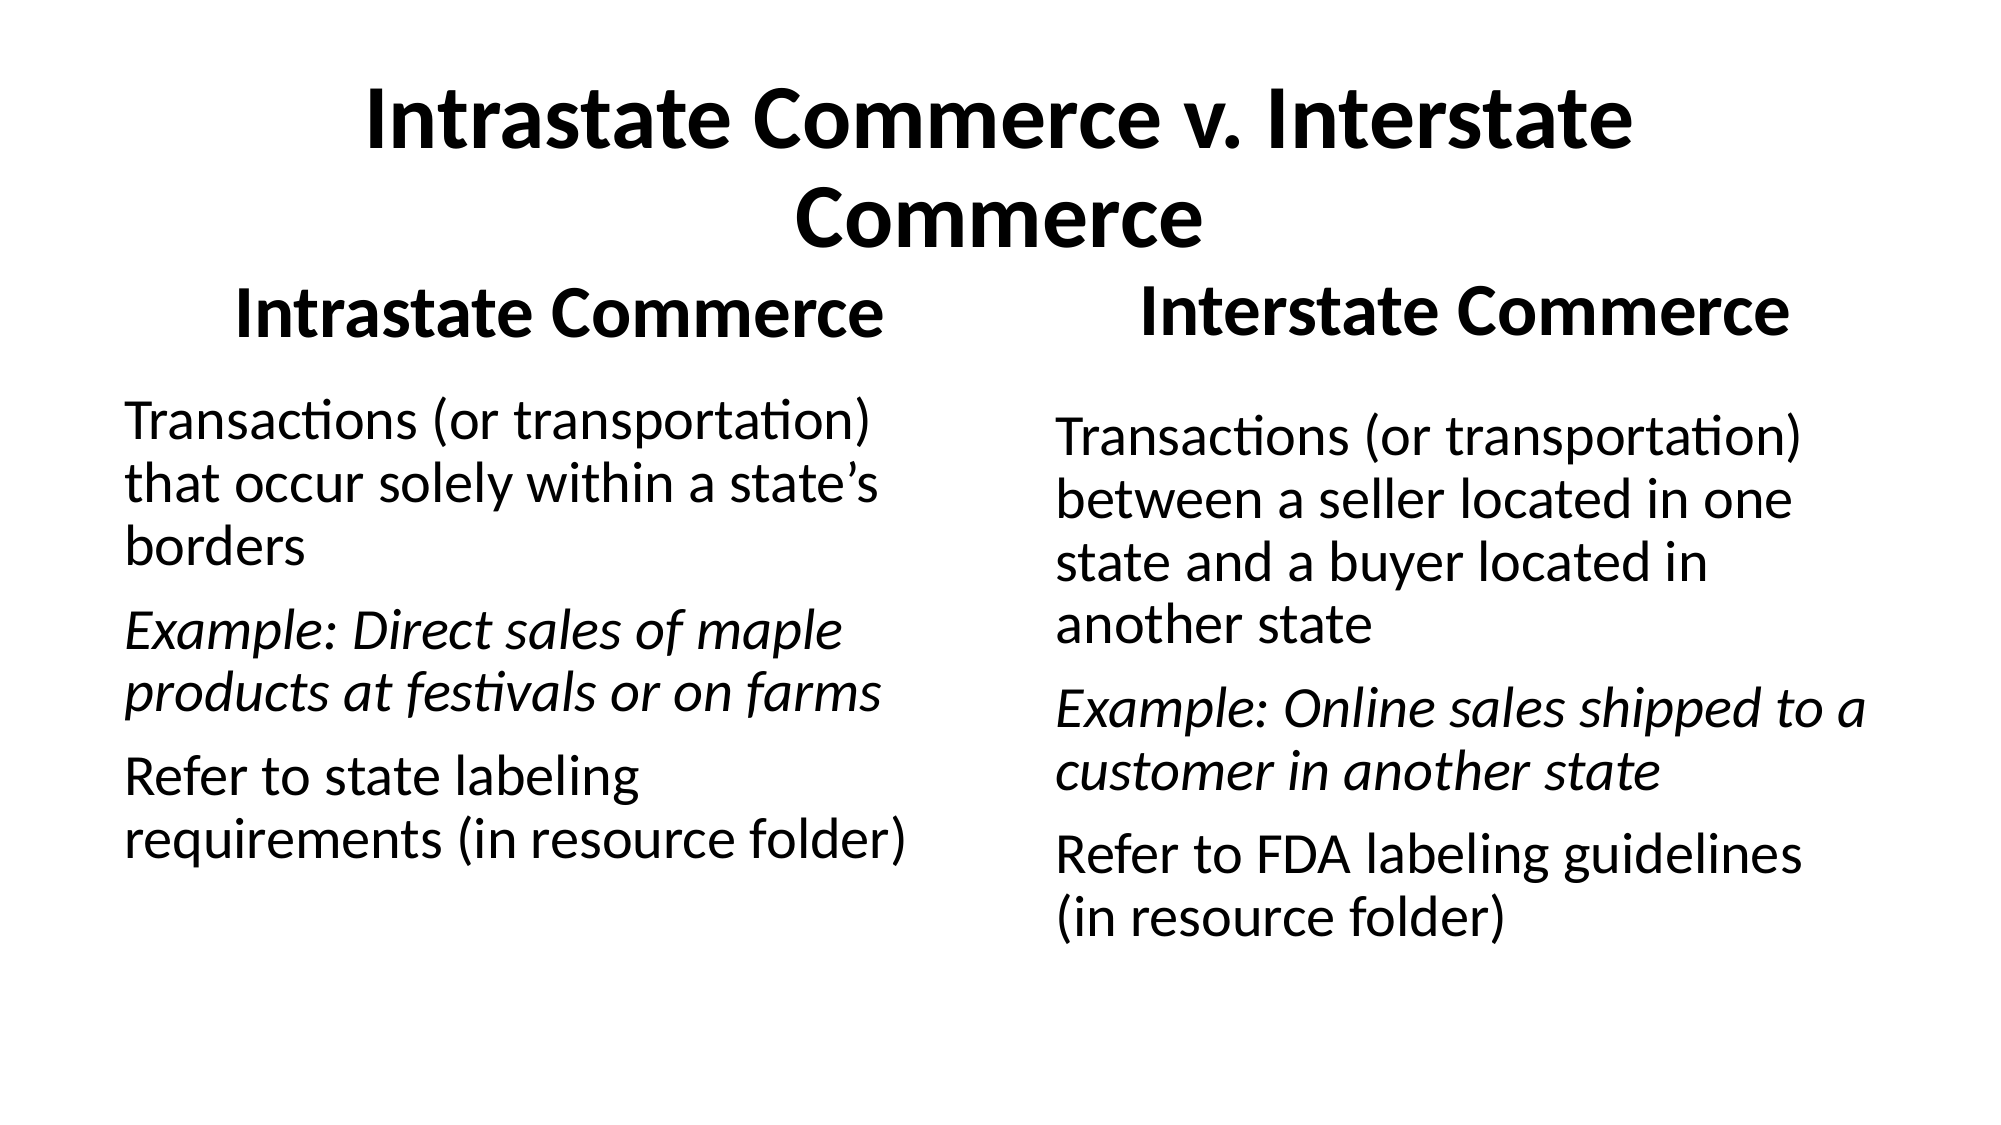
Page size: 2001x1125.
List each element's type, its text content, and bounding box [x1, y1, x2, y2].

list Transactions (or transportation) that occur solely within a state’s borders Example: Direct sales of maple products at festivals or on farms Refer to state labeling requirements (in resource folder) [109, 382, 960, 987]
list Interstate Commerce [1040, 224, 1891, 360]
text_box Transactions (or transportation) between a seller located in one state and a buyer located in another state Example: Online sales shipped to a customer in another state Refer to FDA labeling guidelines (in resource folder) [1040, 397, 1891, 1002]
list Intrastate Commerce [137, 226, 984, 362]
title Intrastate Commerce v. Interstate Commerce [137, 59, 1863, 278]
